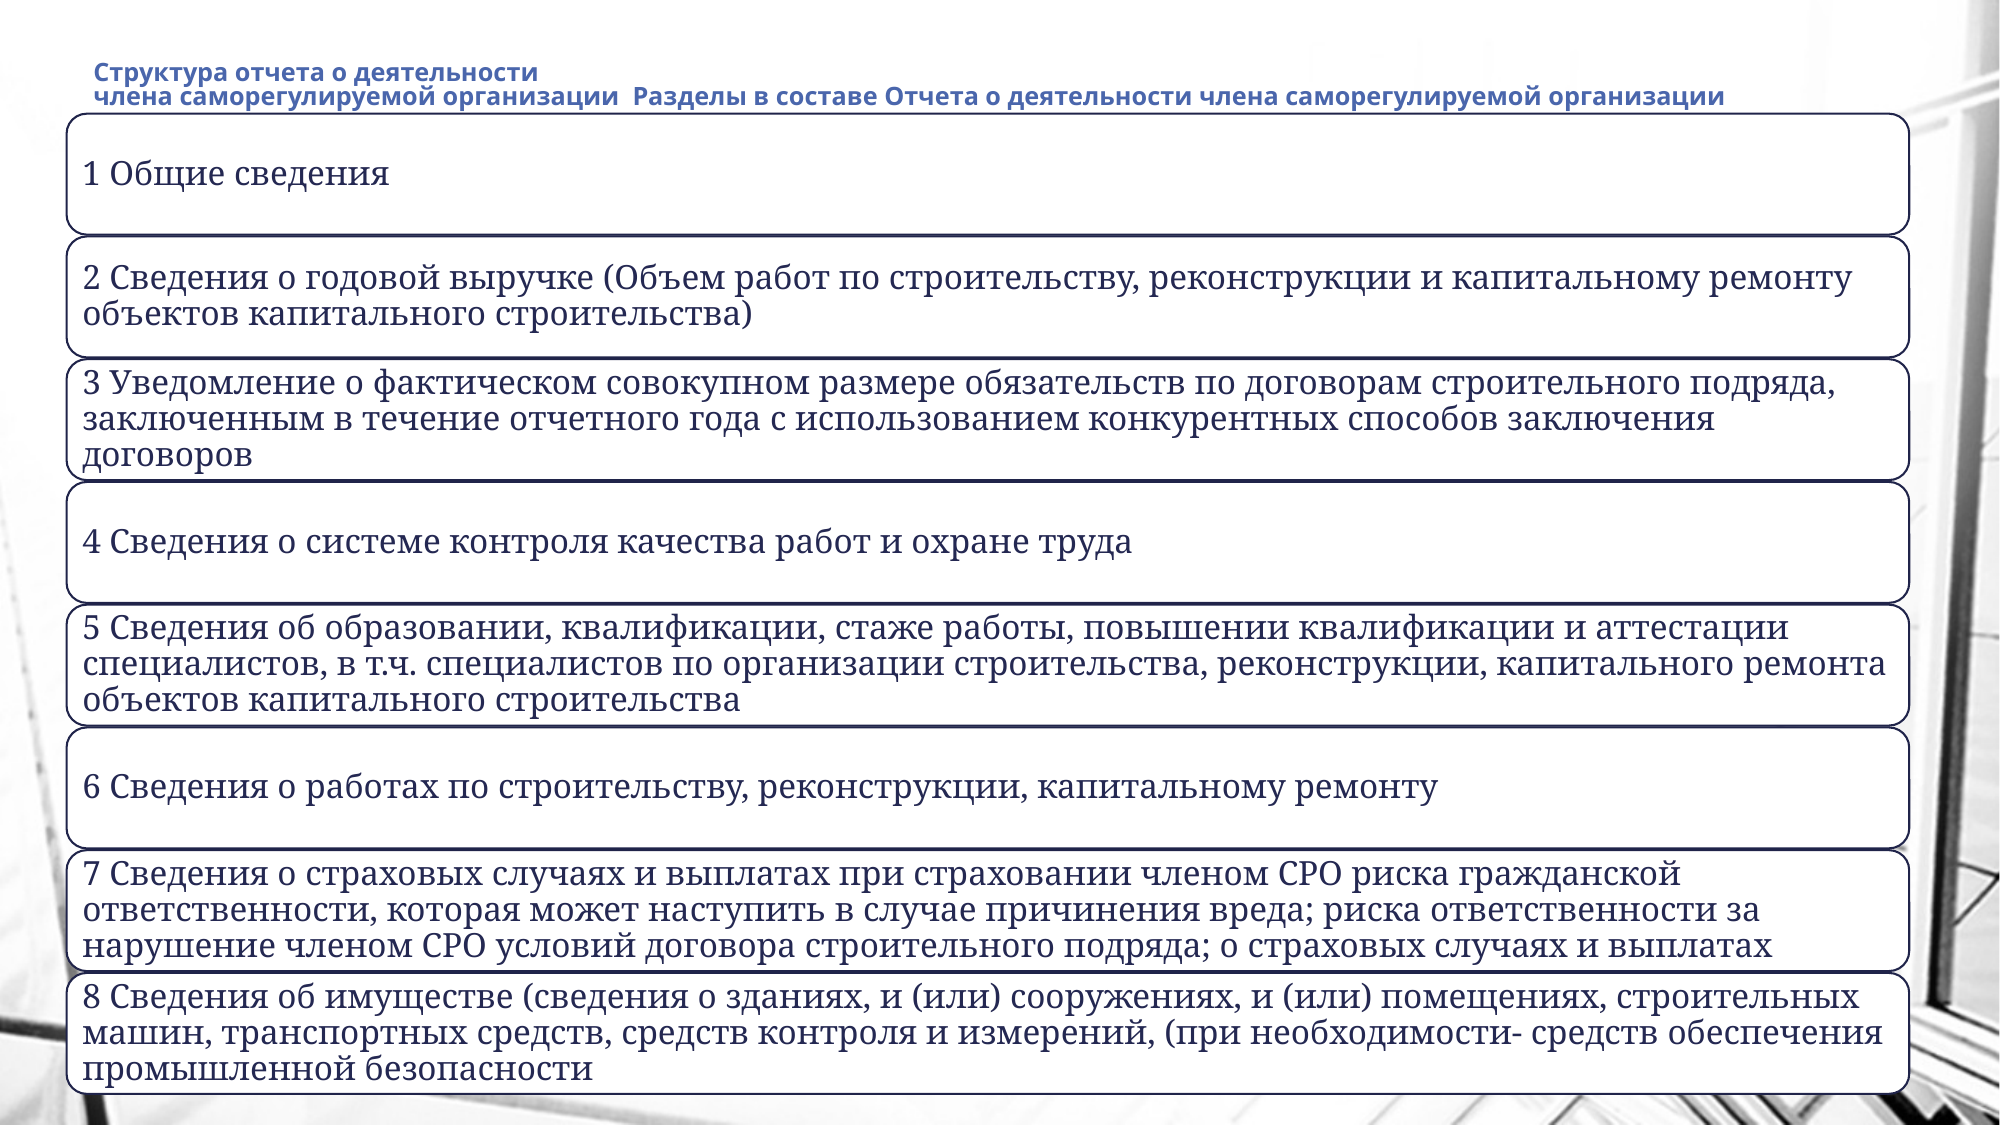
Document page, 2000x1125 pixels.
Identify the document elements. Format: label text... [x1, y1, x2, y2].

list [66, 113, 1910, 1094]
picture [0, 0, 2000, 1125]
title Структура отчета о деятельности члена саморегулируемой организации Разделы в составе Отчета о деятельности члена саморегулируемой организации [78, 54, 1890, 113]
